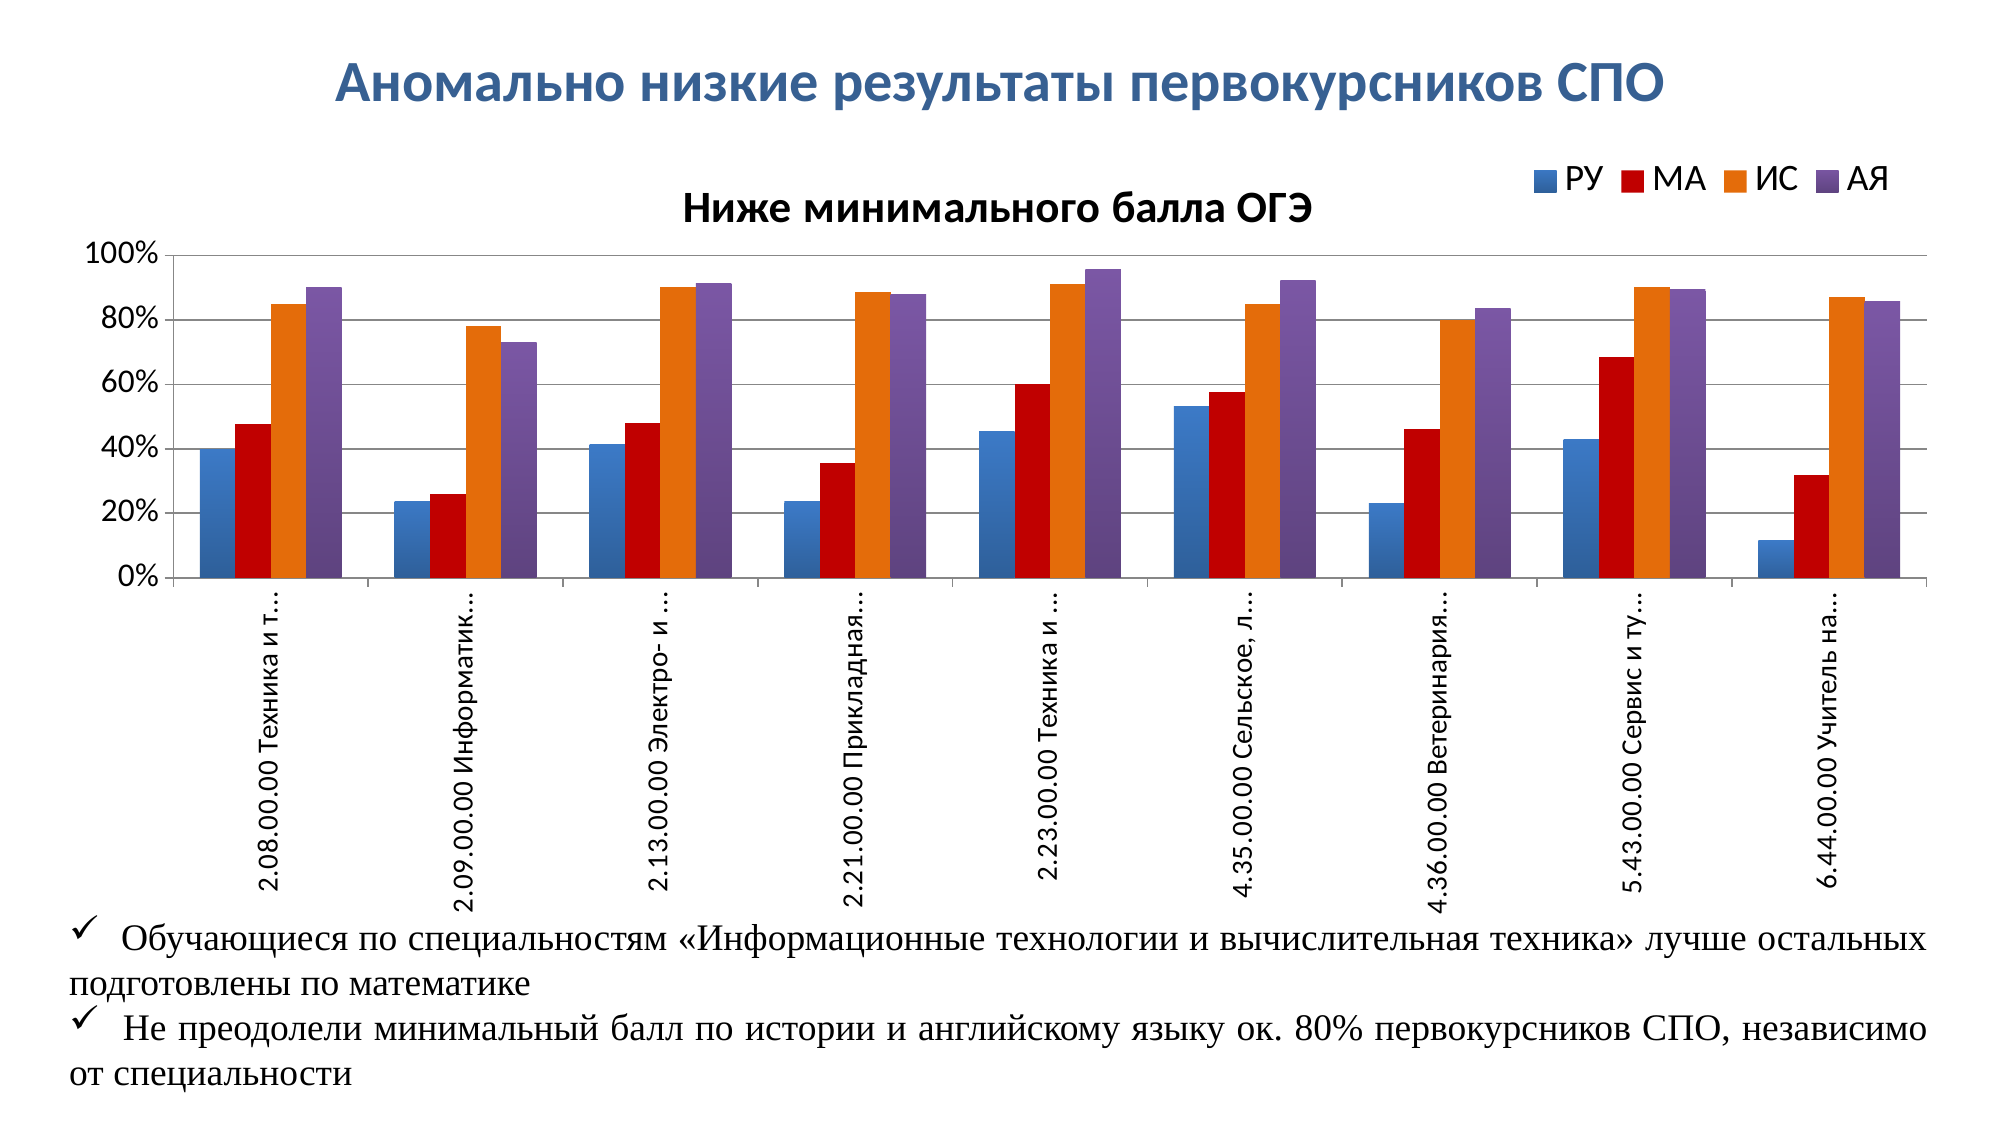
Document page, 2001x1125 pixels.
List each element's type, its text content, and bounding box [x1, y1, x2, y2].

chart [54, 151, 1943, 915]
text_box Обучающиеся по специальностям «Информационные технологии и вычислительная техника» лучше остальных подготовлены по математике Не преодолели минимальный балл по истории и английскому языку ок. 80% первокурсников СПО, независимо от специальности [54, 924, 1945, 1101]
text_box Аномально низкие результаты первокурсников СПО [185, 6, 1815, 148]
